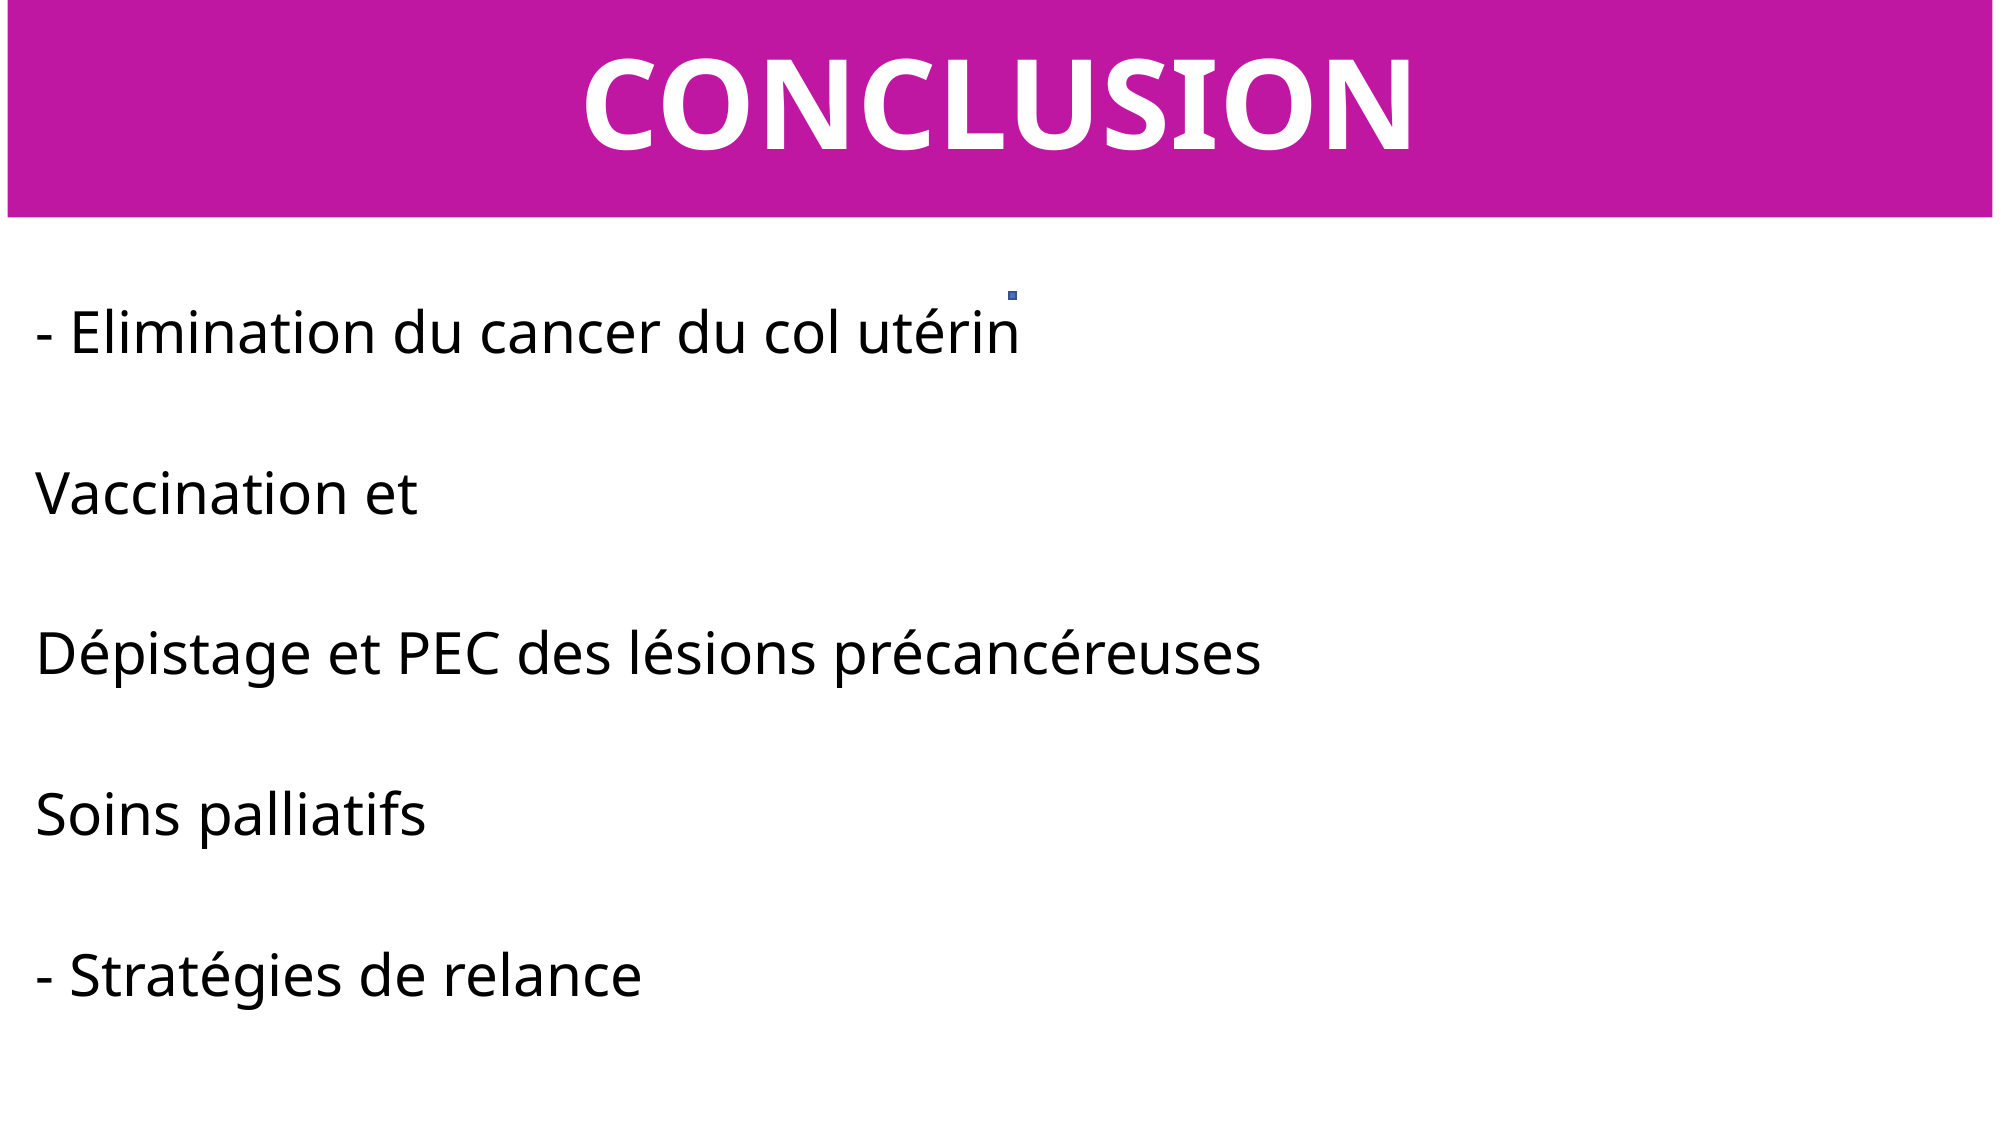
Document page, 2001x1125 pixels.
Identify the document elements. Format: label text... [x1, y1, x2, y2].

text_box [1008, 291, 1017, 300]
list - Elimination du cancer du col utérin Vaccination et Dépistage et PEC des lésions précancéreuses Soins palliatifs - Stratégies de relance [20, 218, 1966, 1125]
title CONCLUSION [7, 0, 1993, 218]
